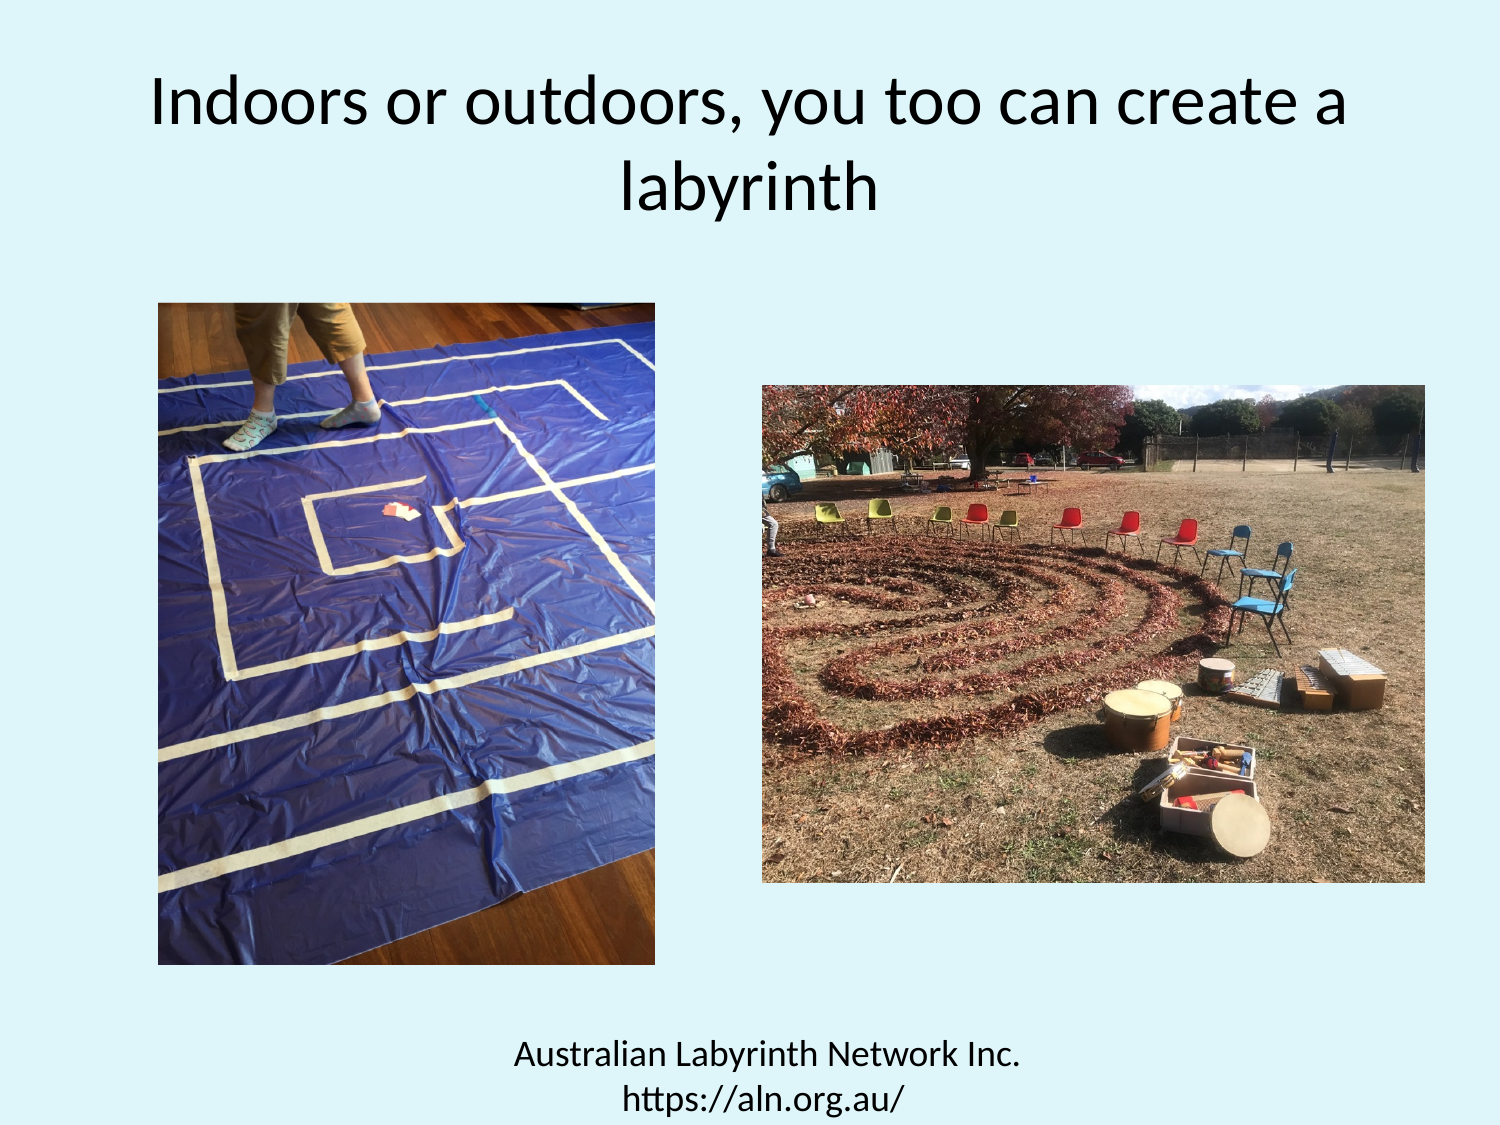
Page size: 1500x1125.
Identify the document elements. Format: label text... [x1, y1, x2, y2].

picture [158, 303, 655, 384]
picture [158, 883, 655, 964]
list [762, 384, 1426, 883]
text_box Australian Labyrinth Network Inc. https://aln.org.au/ [478, 1022, 1058, 1125]
title Indoors or outdoors, you too can create a labyrinth [75, 45, 1425, 233]
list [74, 384, 738, 883]
